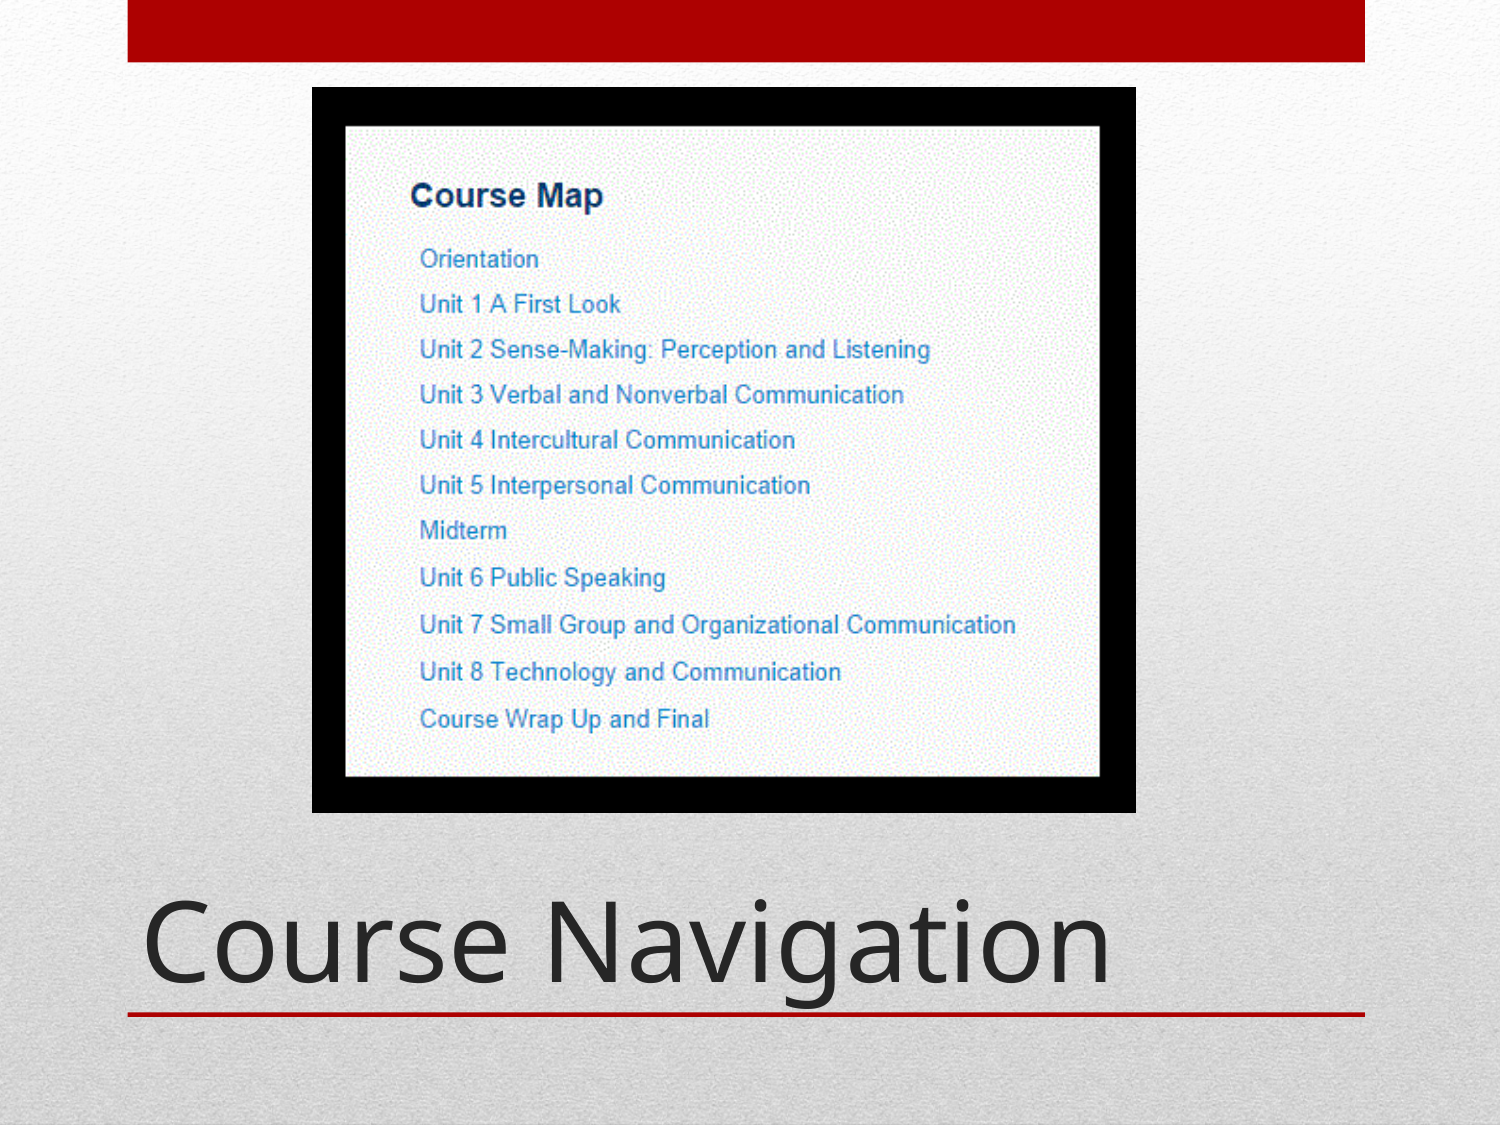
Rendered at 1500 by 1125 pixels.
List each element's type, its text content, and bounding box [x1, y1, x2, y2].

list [311, 86, 1136, 814]
title Course Navigation [125, 750, 1238, 1013]
